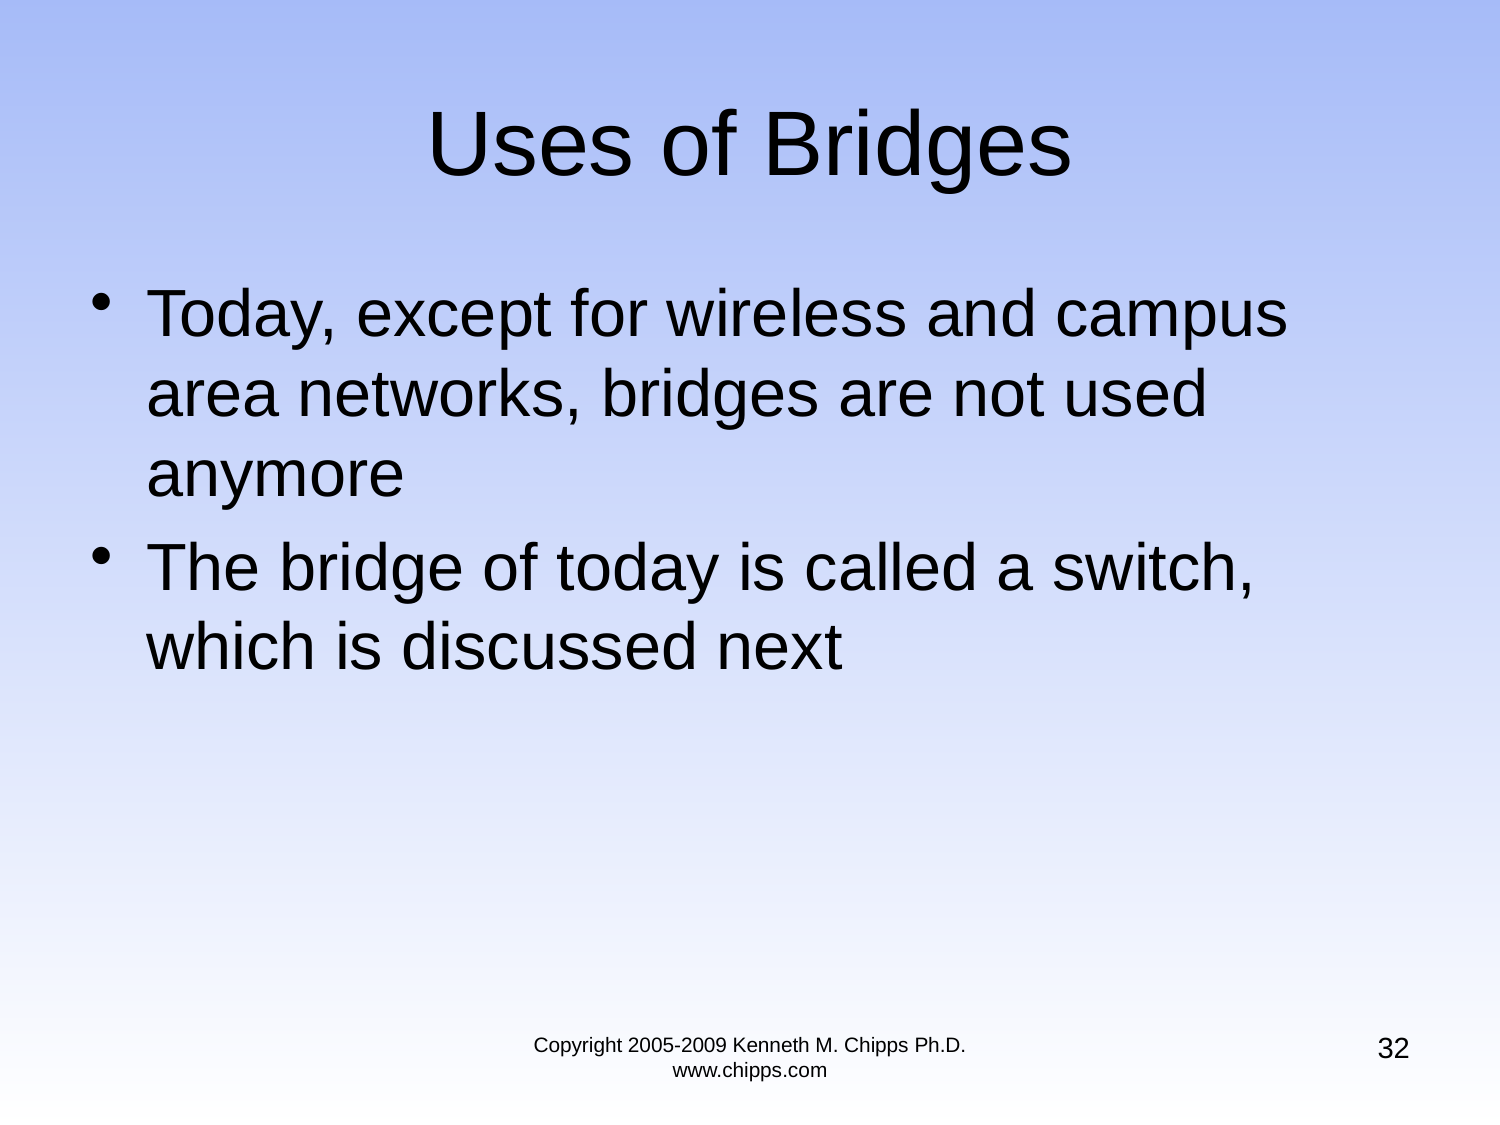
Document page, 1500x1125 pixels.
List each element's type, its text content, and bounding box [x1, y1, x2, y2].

slide_number 32 [1074, 1021, 1426, 1101]
list Today, except for wireless and campus area networks, bridges are not used anymore The bridge of today is called a switch, which is discussed next [74, 262, 1426, 1006]
footer Copyright 2005-2009 Kenneth M. Chipps Ph.D. www.chipps.com [449, 1024, 1051, 1103]
title Uses of Bridges [74, 44, 1426, 233]
